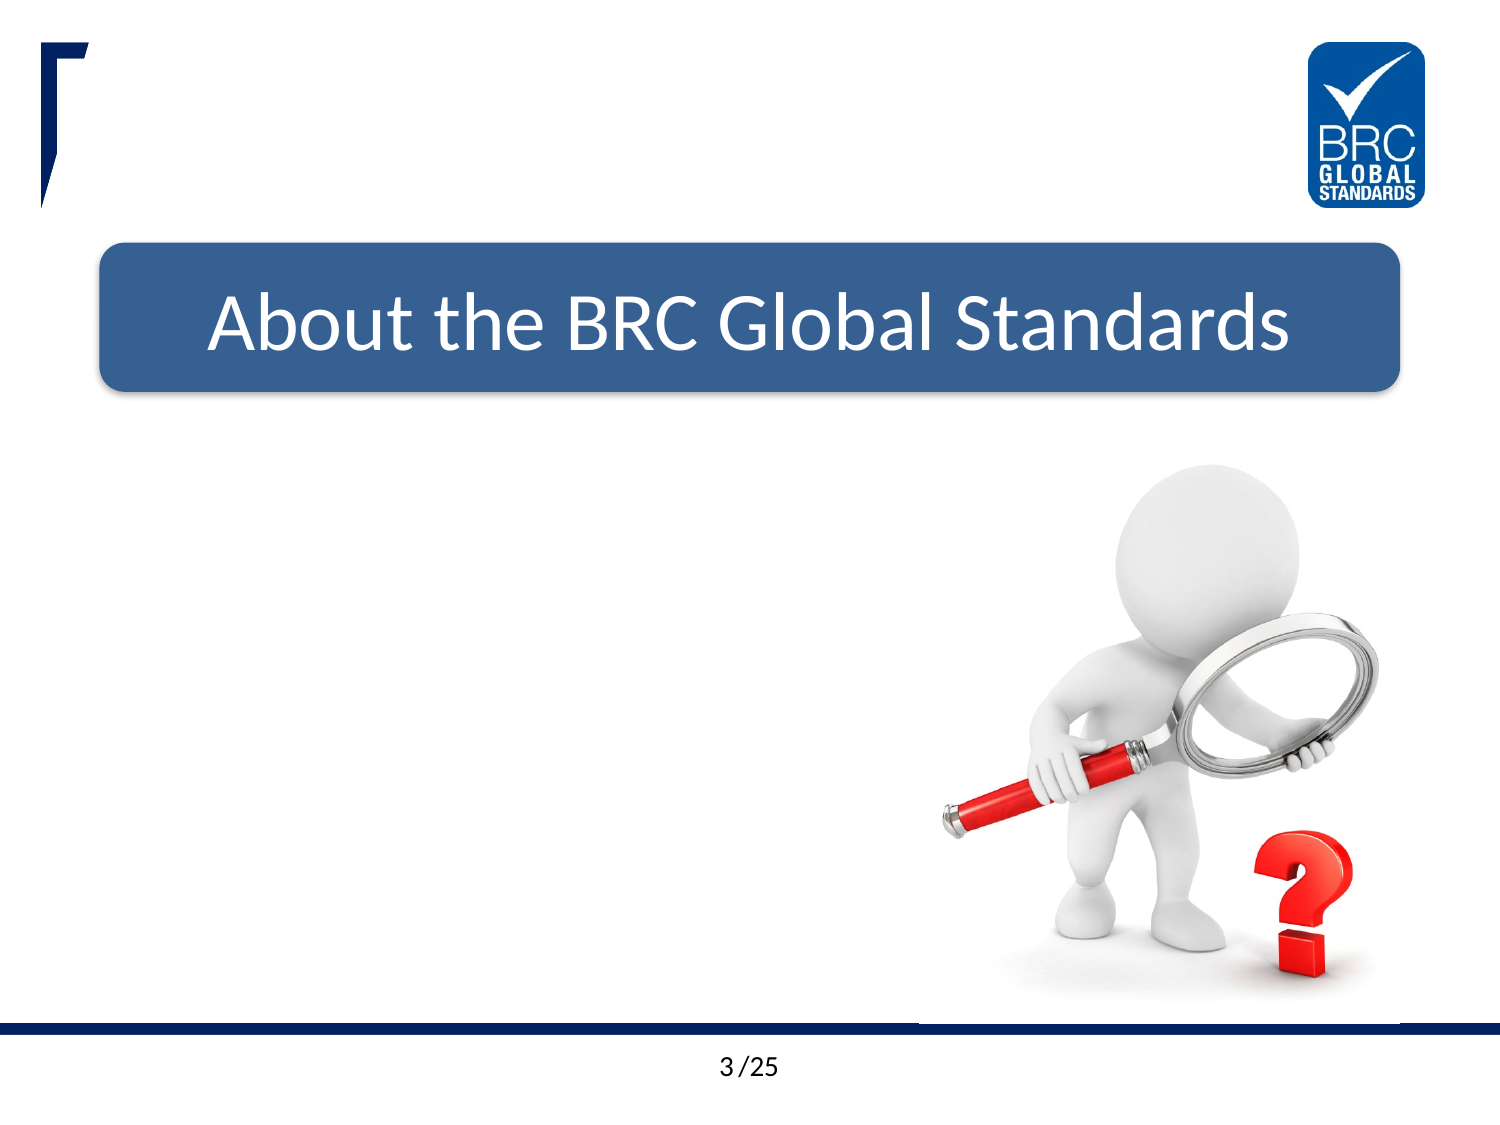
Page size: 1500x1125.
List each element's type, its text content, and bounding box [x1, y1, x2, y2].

footer /25 [738, 1046, 1093, 1125]
picture [918, 448, 1400, 1024]
picture [1308, 42, 1425, 208]
text_box About the BRC Global Standards [99, 242, 1401, 392]
slide_number 3 [383, 1046, 734, 1125]
